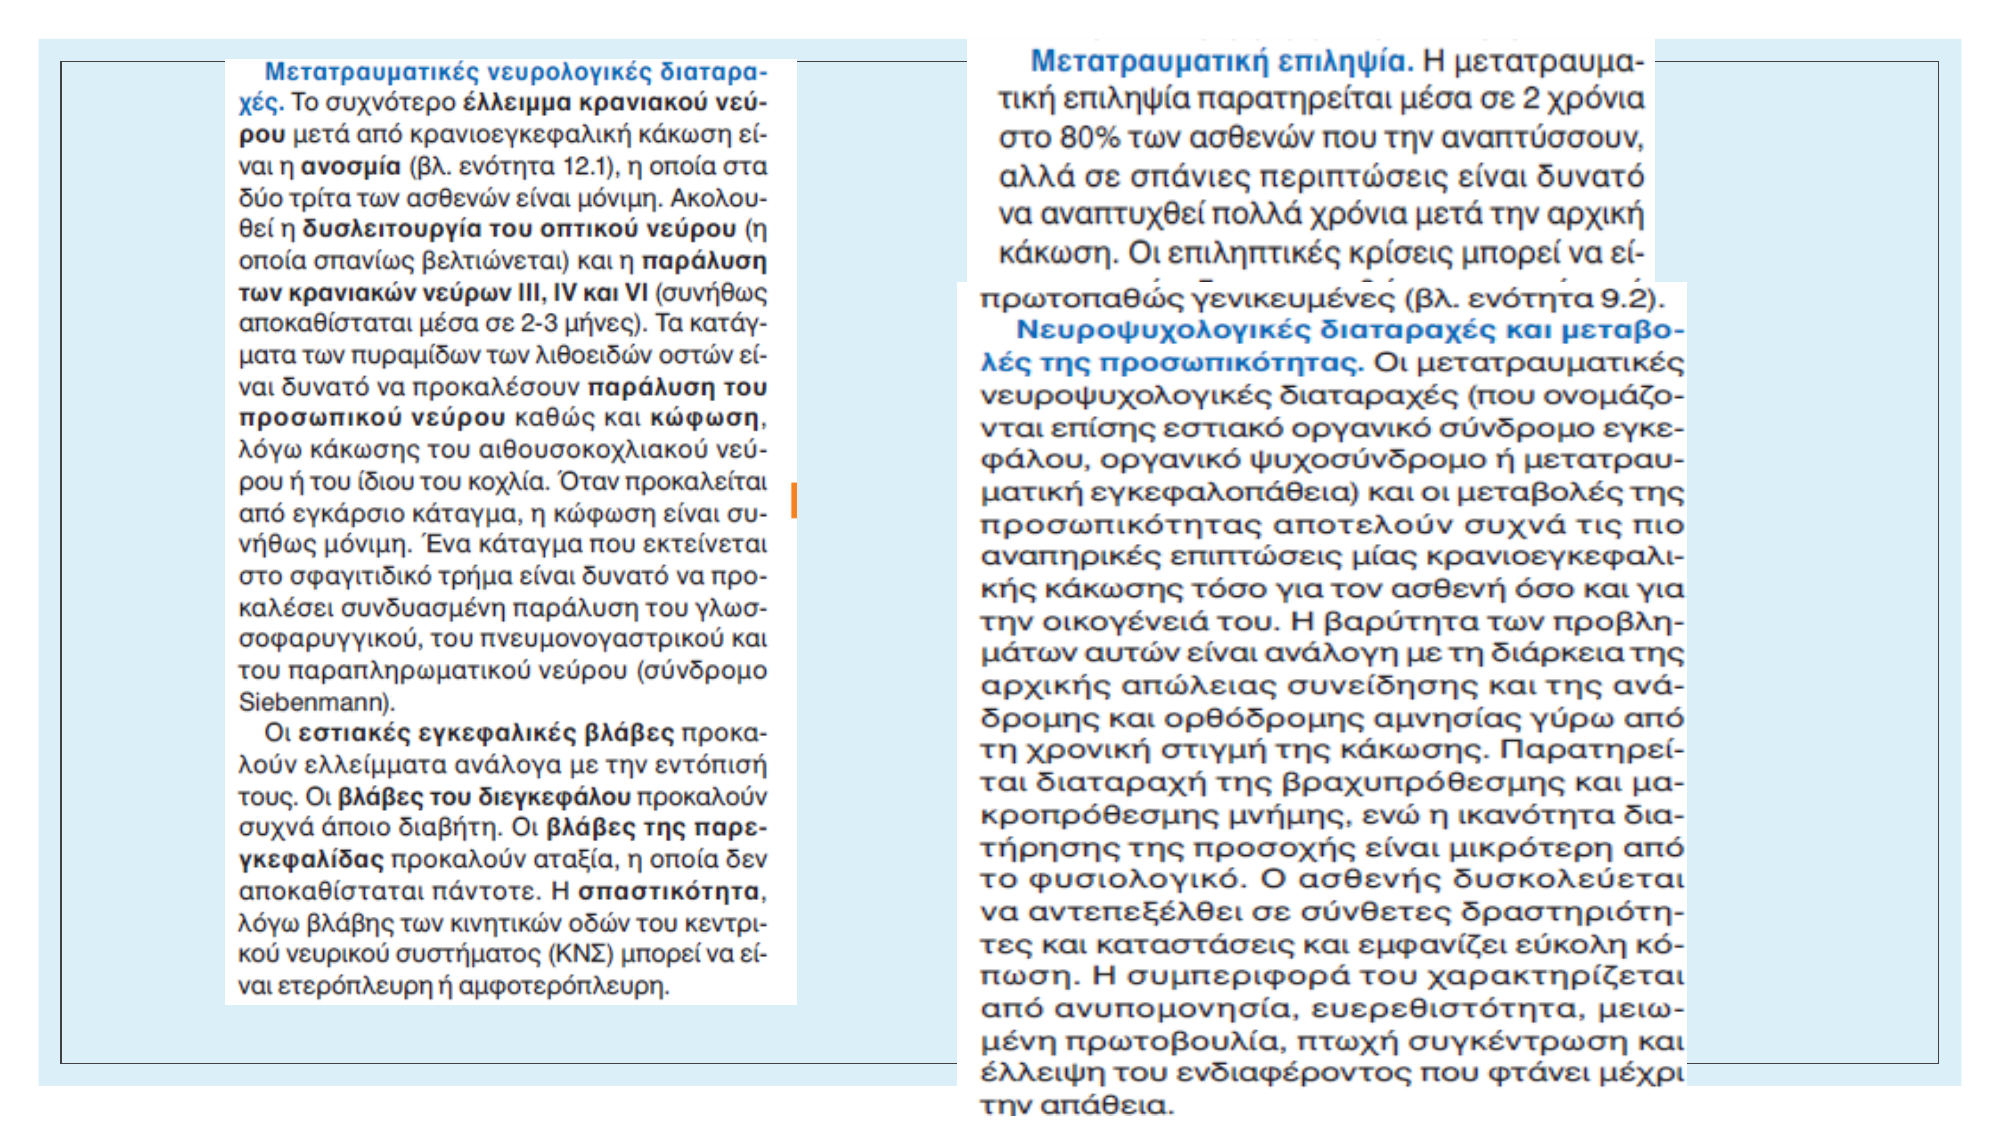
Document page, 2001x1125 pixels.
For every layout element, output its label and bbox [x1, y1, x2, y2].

picture [957, 39, 1687, 1116]
list [225, 59, 797, 1006]
